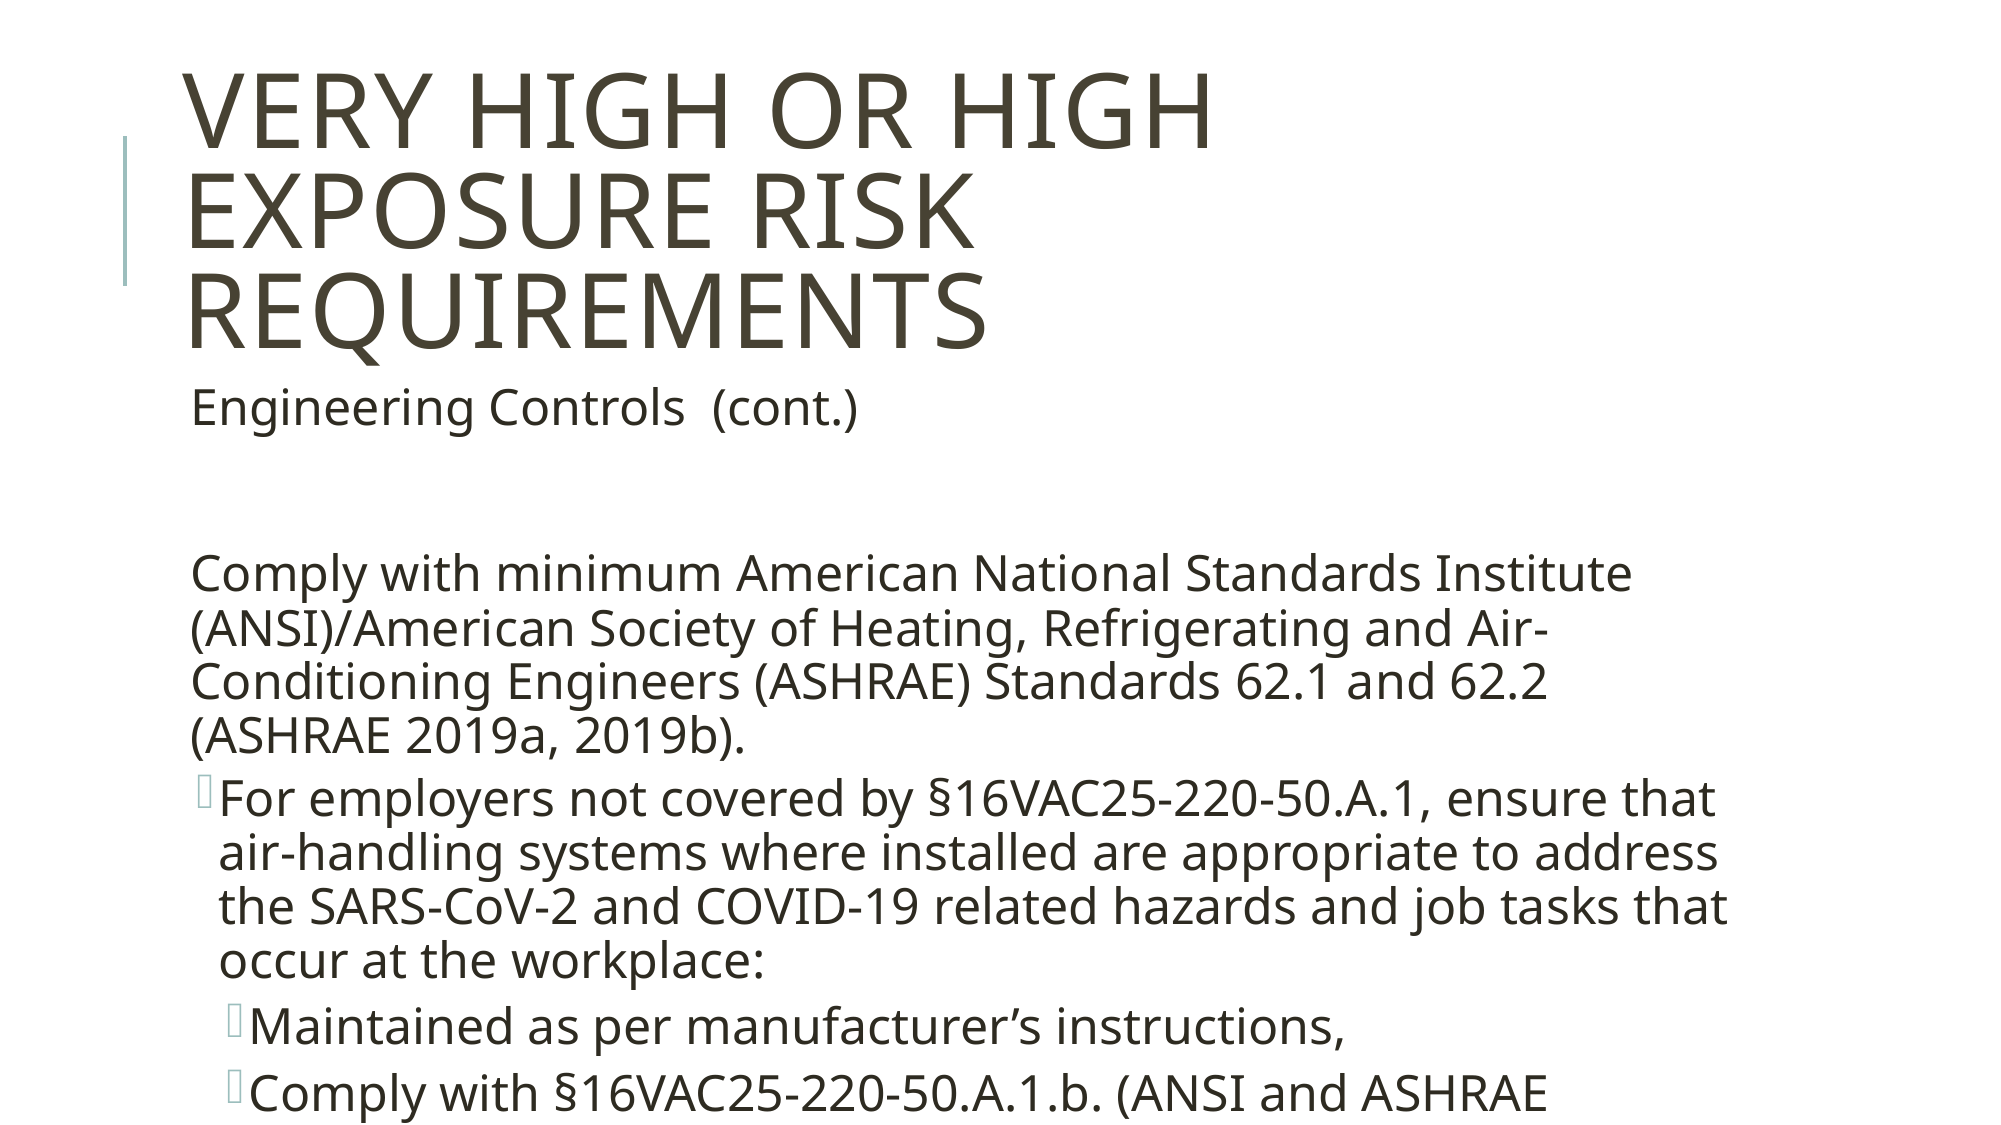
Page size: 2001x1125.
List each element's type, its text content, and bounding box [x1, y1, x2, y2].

list Engineering Controls (cont.) Comply with minimum American National Standards Institute (ANSI)/American Society of Heating, Refrigerating and Air-Conditioning Engineers (ASHRAE) Standards 62.1 and 62.2 (ASHRAE 2019a, 2019b). For employers not covered by §16VAC25-220-50.A.1, ensure that air-handling systems where installed are appropriate to address the SARS-CoV-2 and COVID-19 related hazards and job tasks that occur at the workplace: Maintained as per manufacturer’s instructions, Comply with §16VAC25-220-50.A.1.b. (ANSI and ASHRAE Standards). [168, 375, 1763, 1035]
title Very High or High Exposure Risk Requirements [168, 96, 1763, 342]
